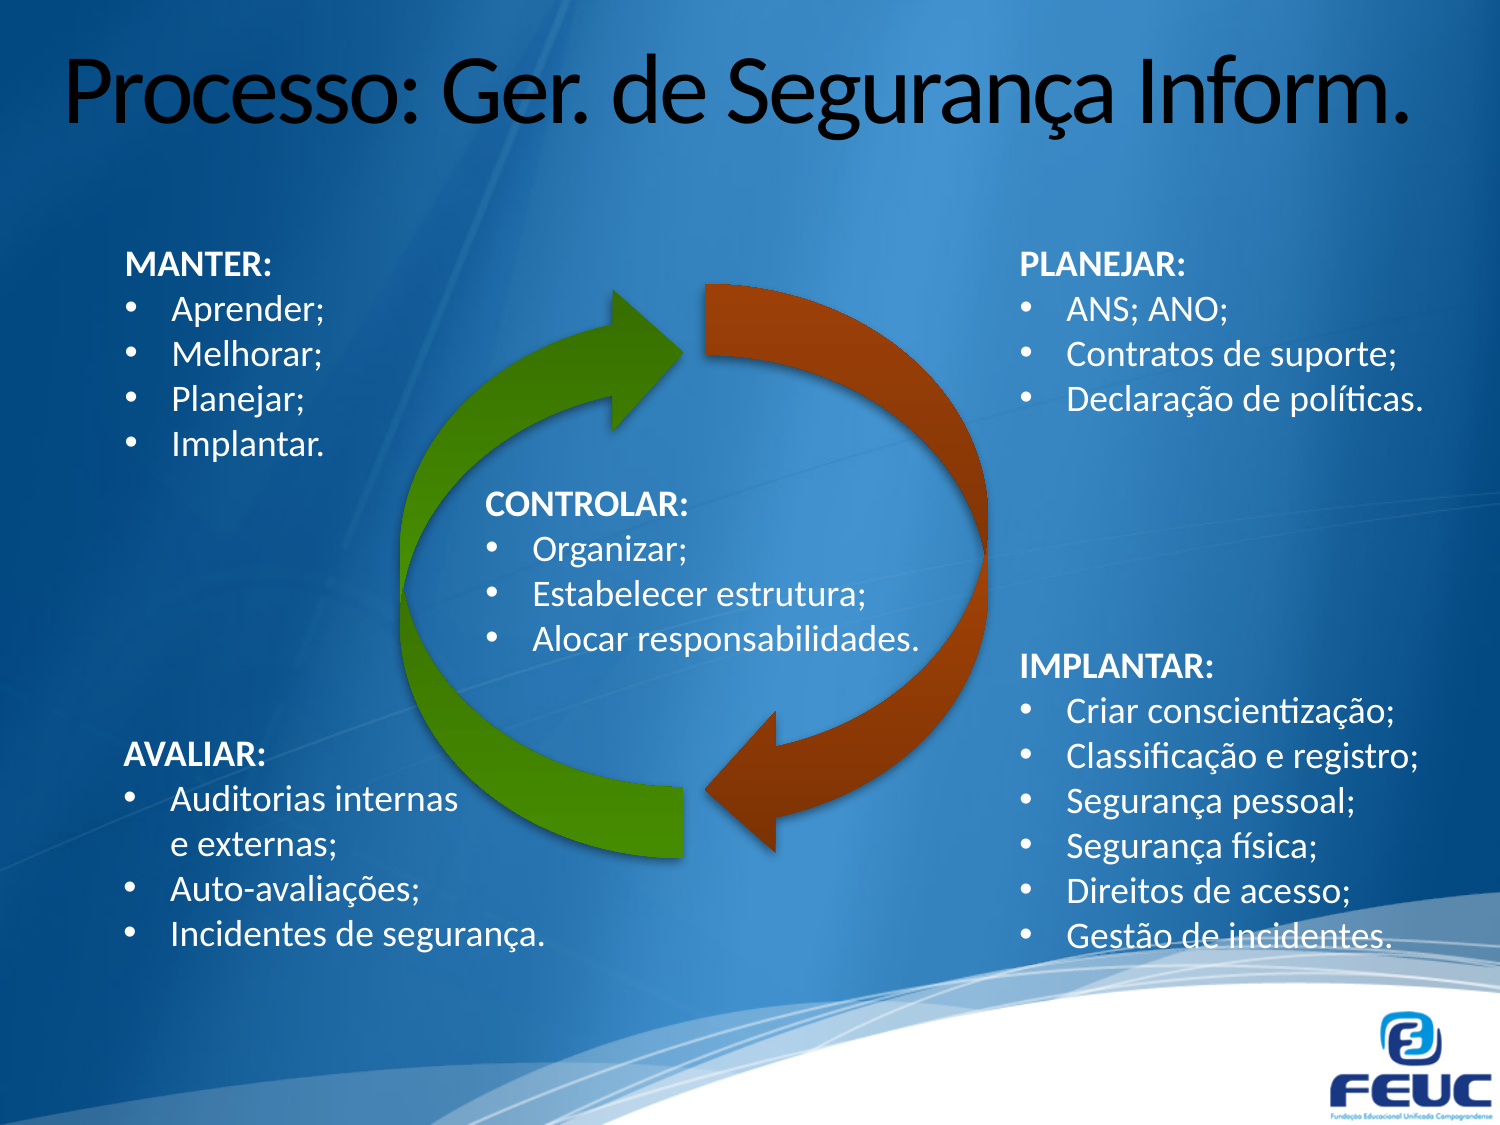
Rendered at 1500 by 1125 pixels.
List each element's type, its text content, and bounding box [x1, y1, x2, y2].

text_box MANTER: Aprender; Melhorar; Planejar; Implantar. [109, 231, 341, 472]
text_box CONTROLAR: Organizar; Estabelecer estrutura; Alocar responsabilidades. [470, 471, 937, 667]
title Processo: Ger. de Segurança Inform. [62, 37, 1438, 147]
text_box PLANEJAR: ANS; ANO; Contratos de suporte; Declaração de políticas. [1004, 231, 1440, 427]
text_box AVALIAR: Auditorias internas e externas; Auto-avaliações; Incidentes de segurança. [108, 721, 579, 962]
picture [0, 0, 1500, 1125]
text_box [704, 284, 989, 853]
text_box IMPLANTAR: Criar conscientização; Classificação e registro; Segurança pessoal; Segurança física; Direitos de acesso; Gestão de incidentes. [1004, 633, 1435, 964]
text_box [399, 289, 684, 721]
